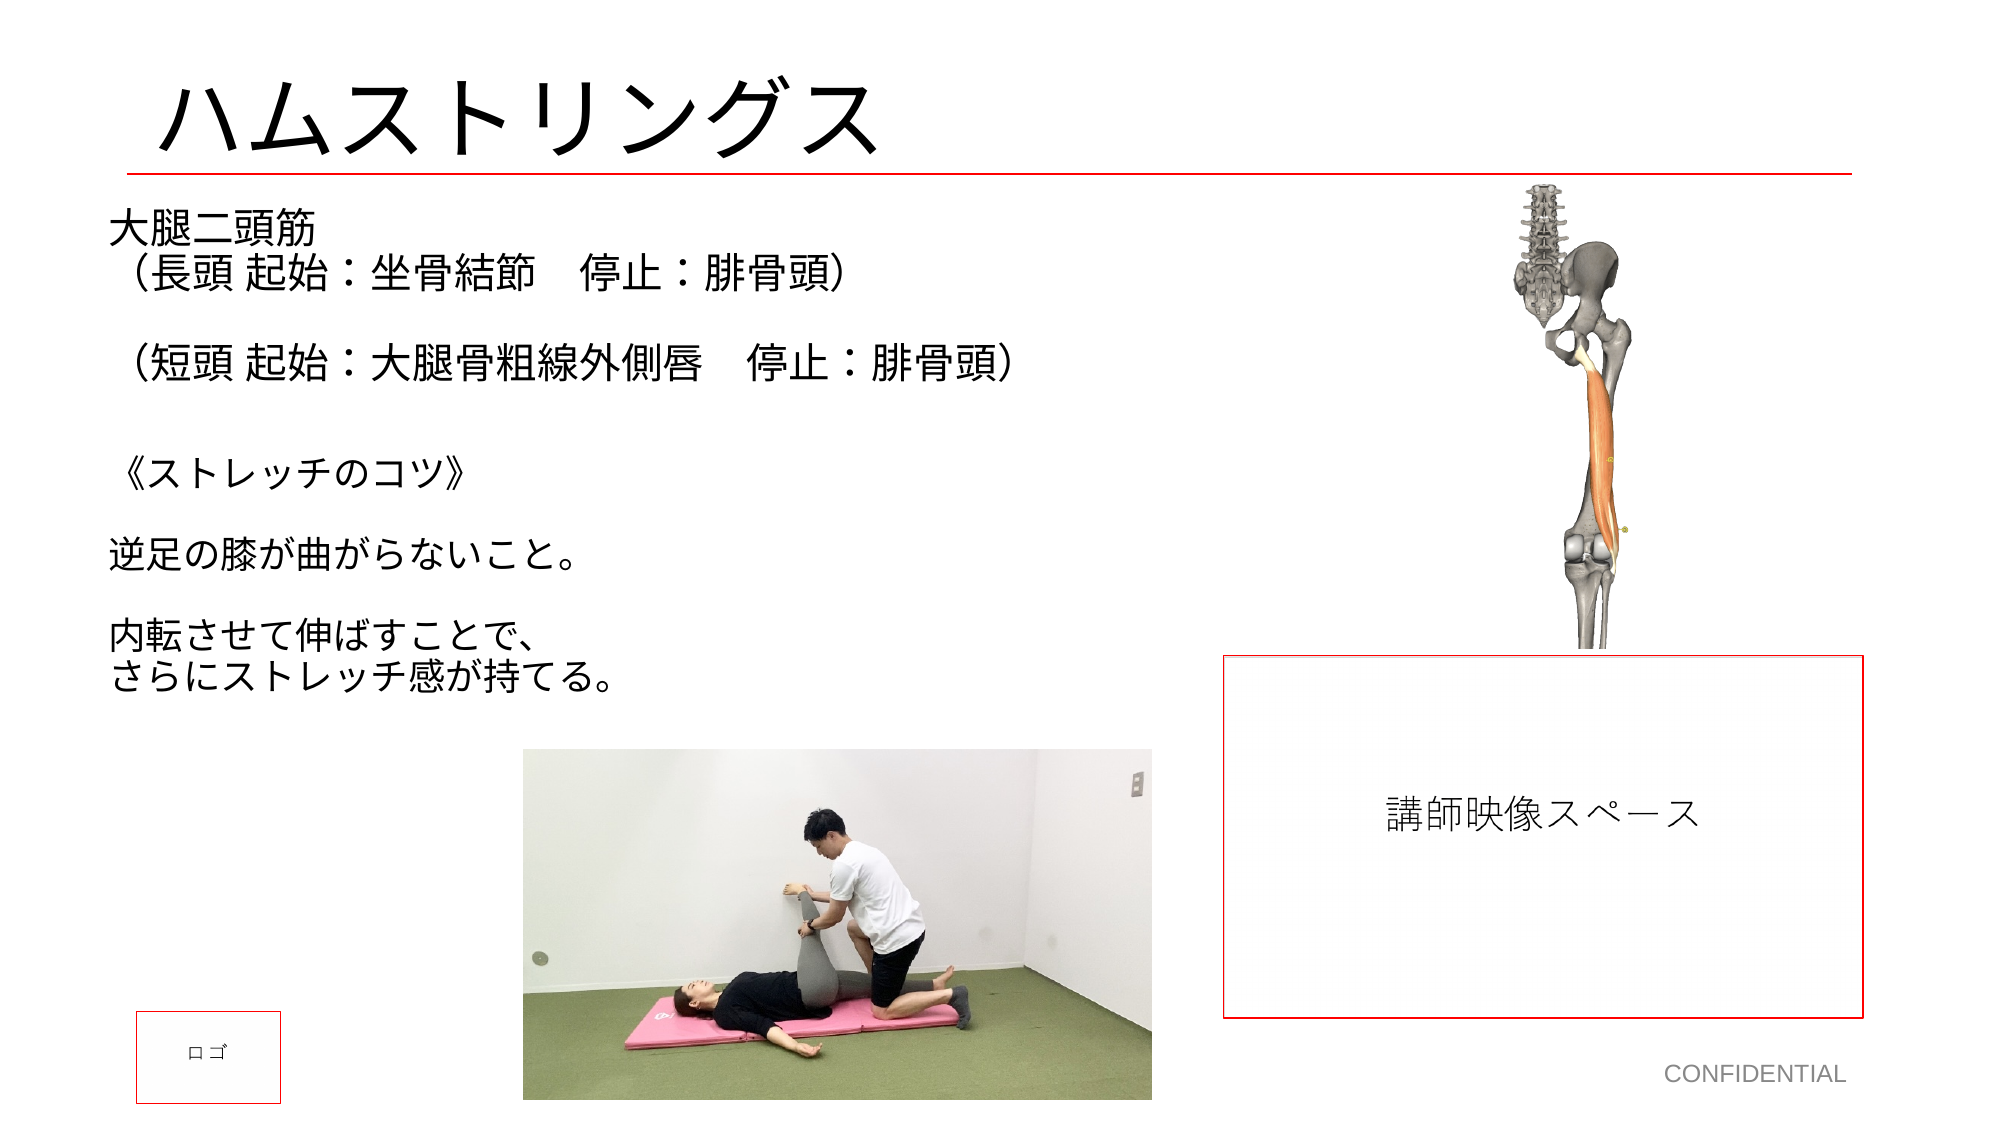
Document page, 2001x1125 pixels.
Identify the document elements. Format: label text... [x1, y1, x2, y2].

picture [1224, 656, 1862, 1017]
picture [137, 1012, 280, 1103]
text_box 《ストレッチのコツ》 逆足の膝が曲がらないこと。 内転させて伸ばすことで、 さらにストレッチ感が持てる。 [64, 447, 947, 884]
title ハムストリングス [137, 59, 1863, 187]
picture [523, 749, 1152, 1101]
list 大腿二頭筋 （長頭 起始：坐骨結節 停止：腓骨頭） （短頭 起始：大腿骨粗線外側唇 停止：腓骨頭） [64, 199, 1790, 999]
picture [1379, 178, 1770, 649]
footer CONFIDENTIAL [1155, 1042, 1863, 1103]
